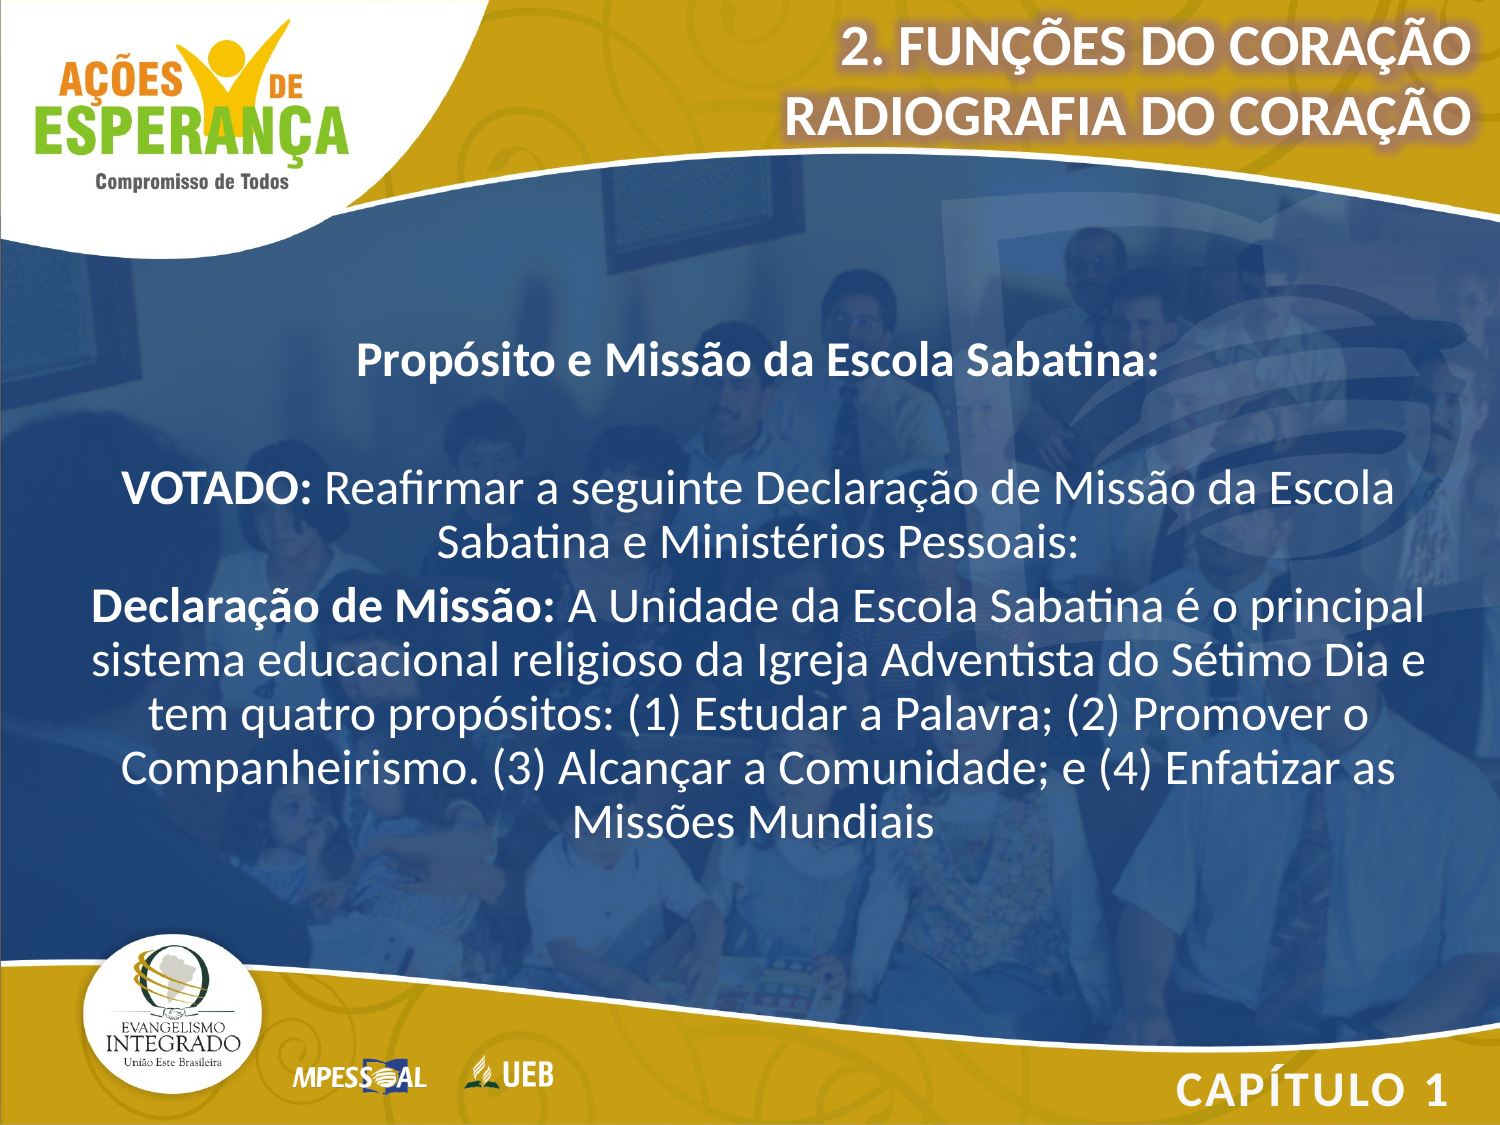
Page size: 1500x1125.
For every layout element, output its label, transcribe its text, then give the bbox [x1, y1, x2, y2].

text_box 2. FUNÇÕES DO CORAÇÃO RADIOGRAFIA DO CORAÇÃO [503, 0, 1487, 155]
subtitle Propósito e Missão da Escola Sabatina: VOTADO: Reafirmar a seguinte Declaração de Missão da Escola Sabatina e Ministérios Pessoais: Declaração de Missão: A Unidade da Escola Sabatina é o principal sistema educacional religioso da Igreja Adventista do Sétimo Dia e tem quatro propósitos: (1) Estudar a Palavra; (2) Promover o Companheirismo. (3) Alcançar a Comunidade; e (4) Enfatizar as Missões Mundiais [58, 326, 1459, 914]
picture [0, 0, 1500, 1125]
text_box CAPÍTULO 1 [1136, 1049, 1489, 1124]
